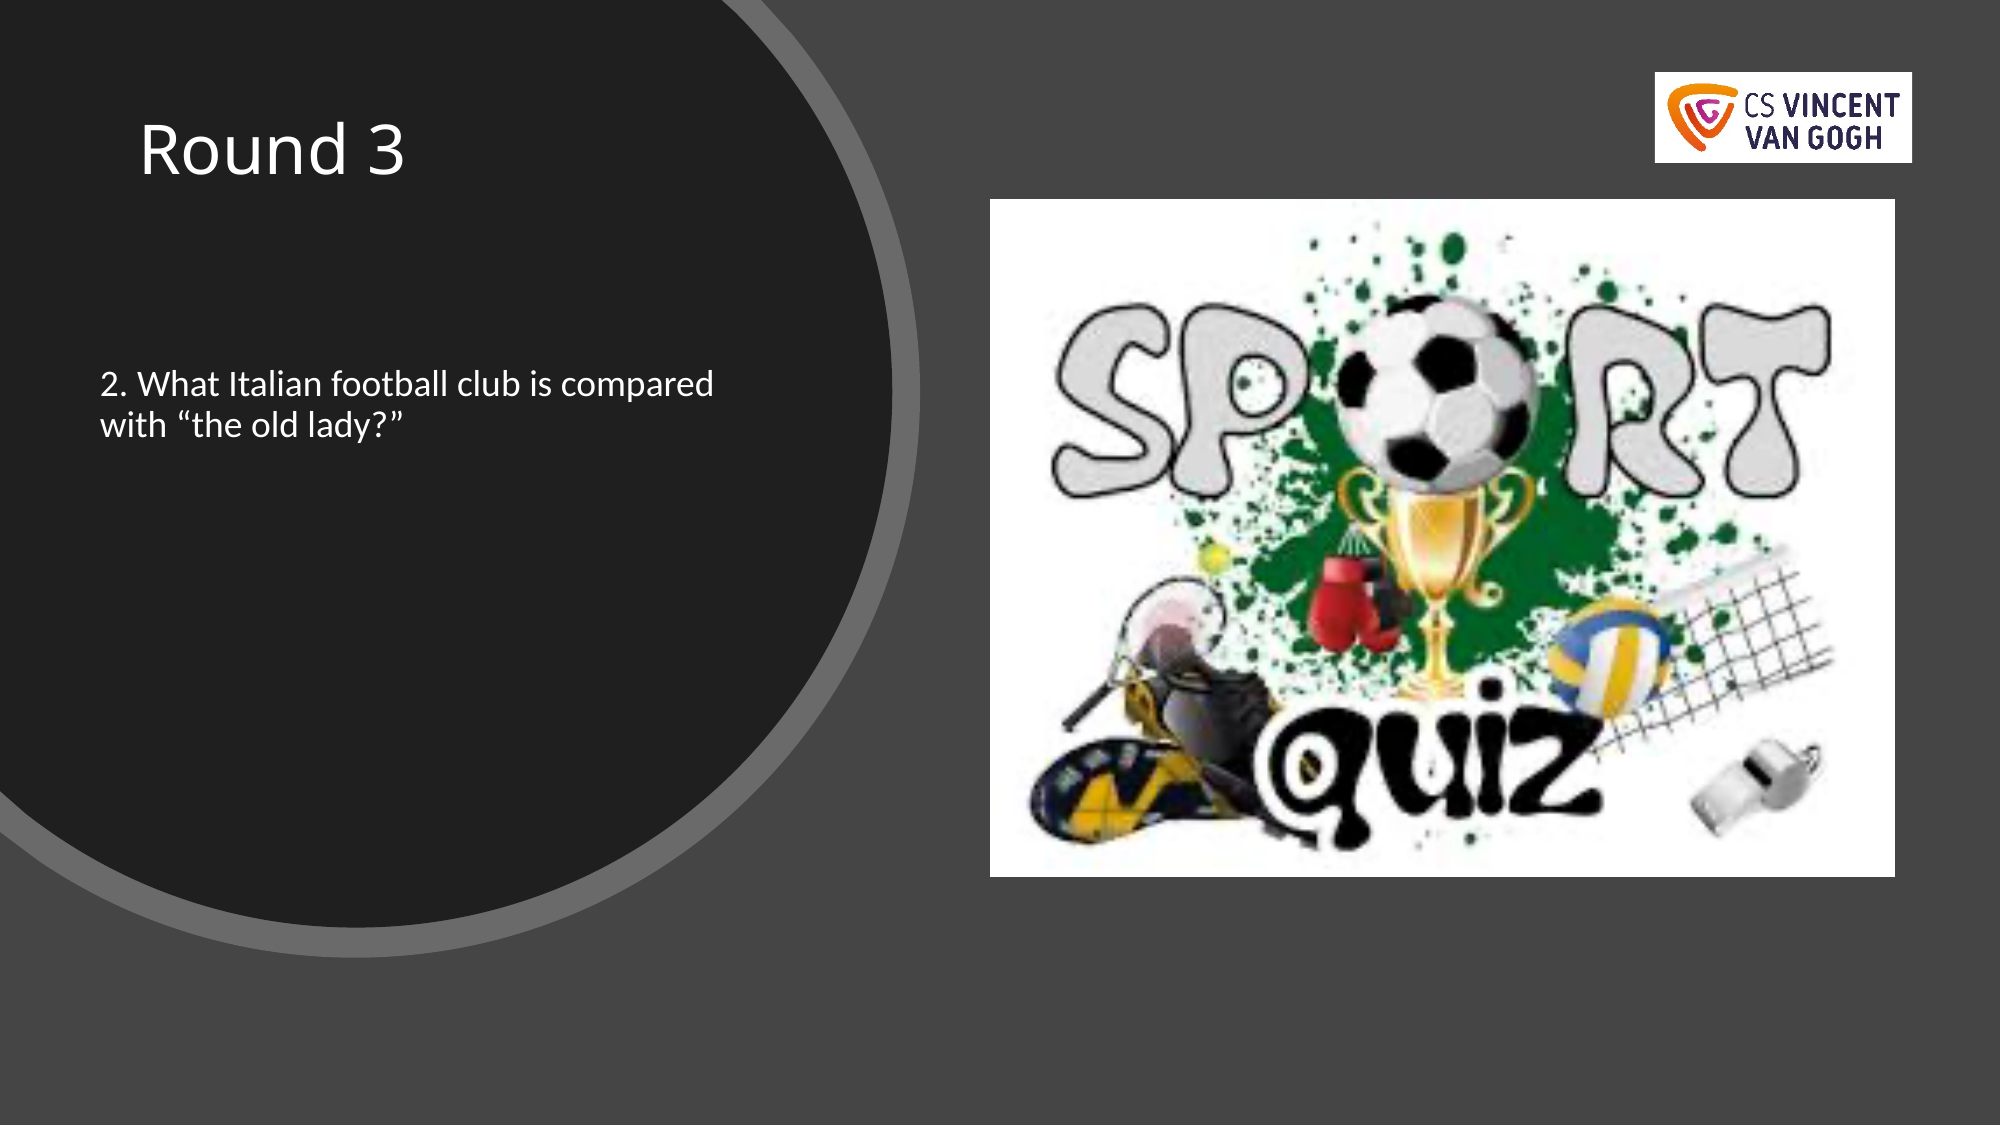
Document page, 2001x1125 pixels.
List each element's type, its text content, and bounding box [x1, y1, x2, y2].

text_box [0, 0, 922, 959]
title Round 3 [123, 103, 790, 275]
picture [990, 199, 1895, 877]
list 2. What Italian football club is compared with “the old lady?” [85, 291, 752, 743]
picture [1654, 72, 1913, 163]
text_box [0, 0, 894, 929]
